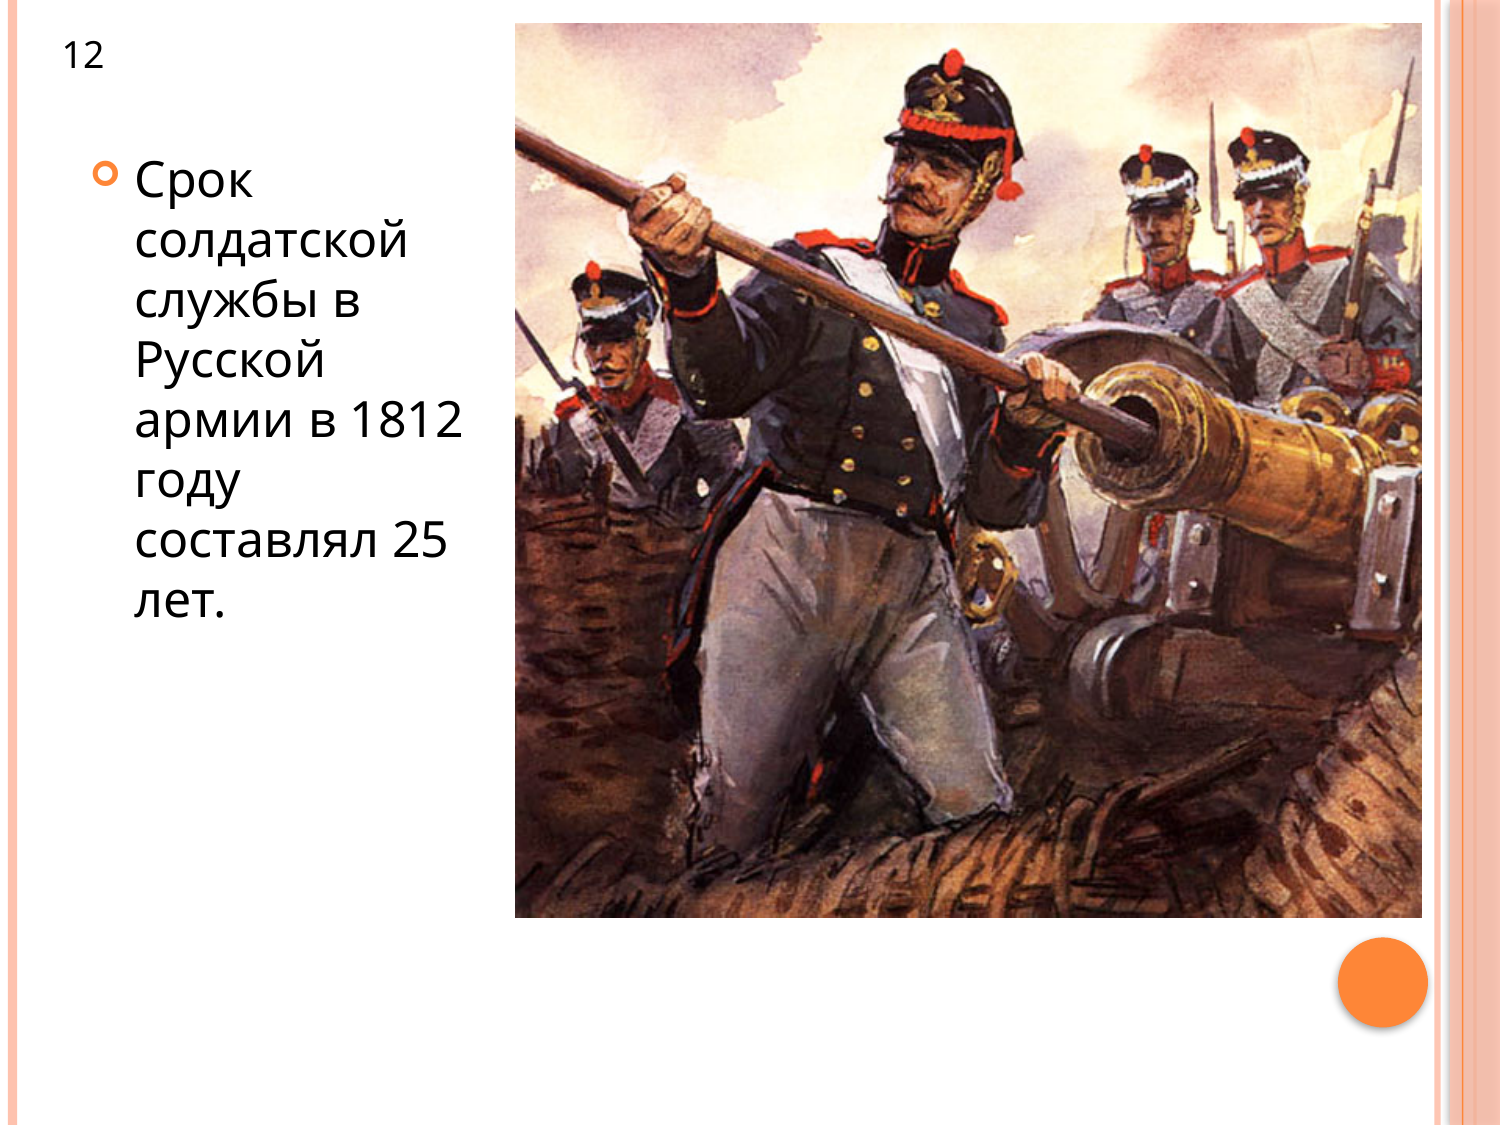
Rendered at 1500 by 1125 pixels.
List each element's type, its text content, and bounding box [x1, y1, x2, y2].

text_box 12 [46, 23, 129, 84]
picture [515, 22, 1423, 918]
list Срок солдатской службы в Русской армии в 1812 году составлял 25 лет. [75, 140, 504, 797]
